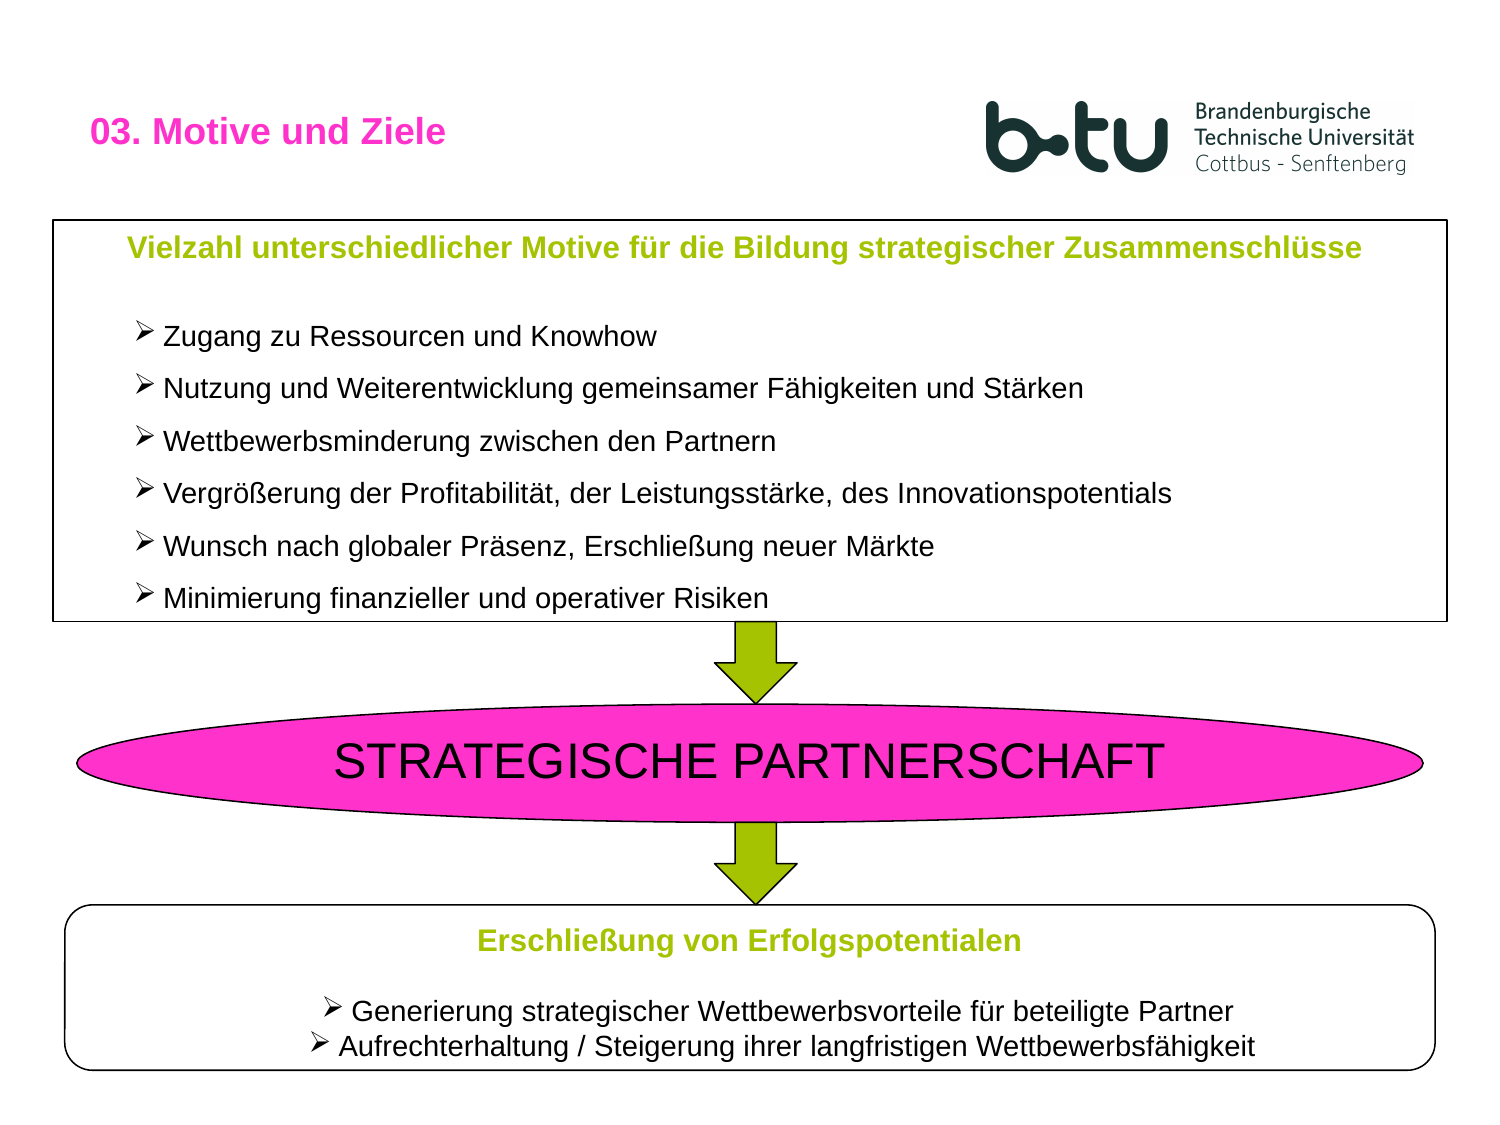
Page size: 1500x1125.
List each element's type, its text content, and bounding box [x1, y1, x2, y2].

text_box STRATEGISCHE PARTNERSCHAFT [76, 704, 1424, 823]
picture [986, 101, 1414, 175]
text_box Vielzahl unterschiedlicher Motive für die Bildung strategischer Zusammenschlüsse Zugang zu Ressourcen und Knowhow Nutzung und Weiterentwicklung gemeinsamer Fähigkeiten und Stärken Wettbewerbsminderung zwischen den Partnern Vergrößerung der Profitabilität, der Leistungsstärke, des Innovationspotentials Wunsch nach globaler Präsenz, Erschließung neuer Märkte Minimierung finanzieller und operativer Risiken [53, 219, 1447, 622]
text_box Erschließung von Erfolgspotentialen Generierung strategischer Wettbewerbsvorteile für beteiligte Partner Aufrechterhaltung / Steigerung ihrer langfristigen Wettbewerbsfähigkeit [64, 904, 1436, 1071]
text_box [714, 621, 798, 705]
text_box [714, 822, 798, 905]
text_box 03. Motive und Ziele [74, 99, 888, 219]
